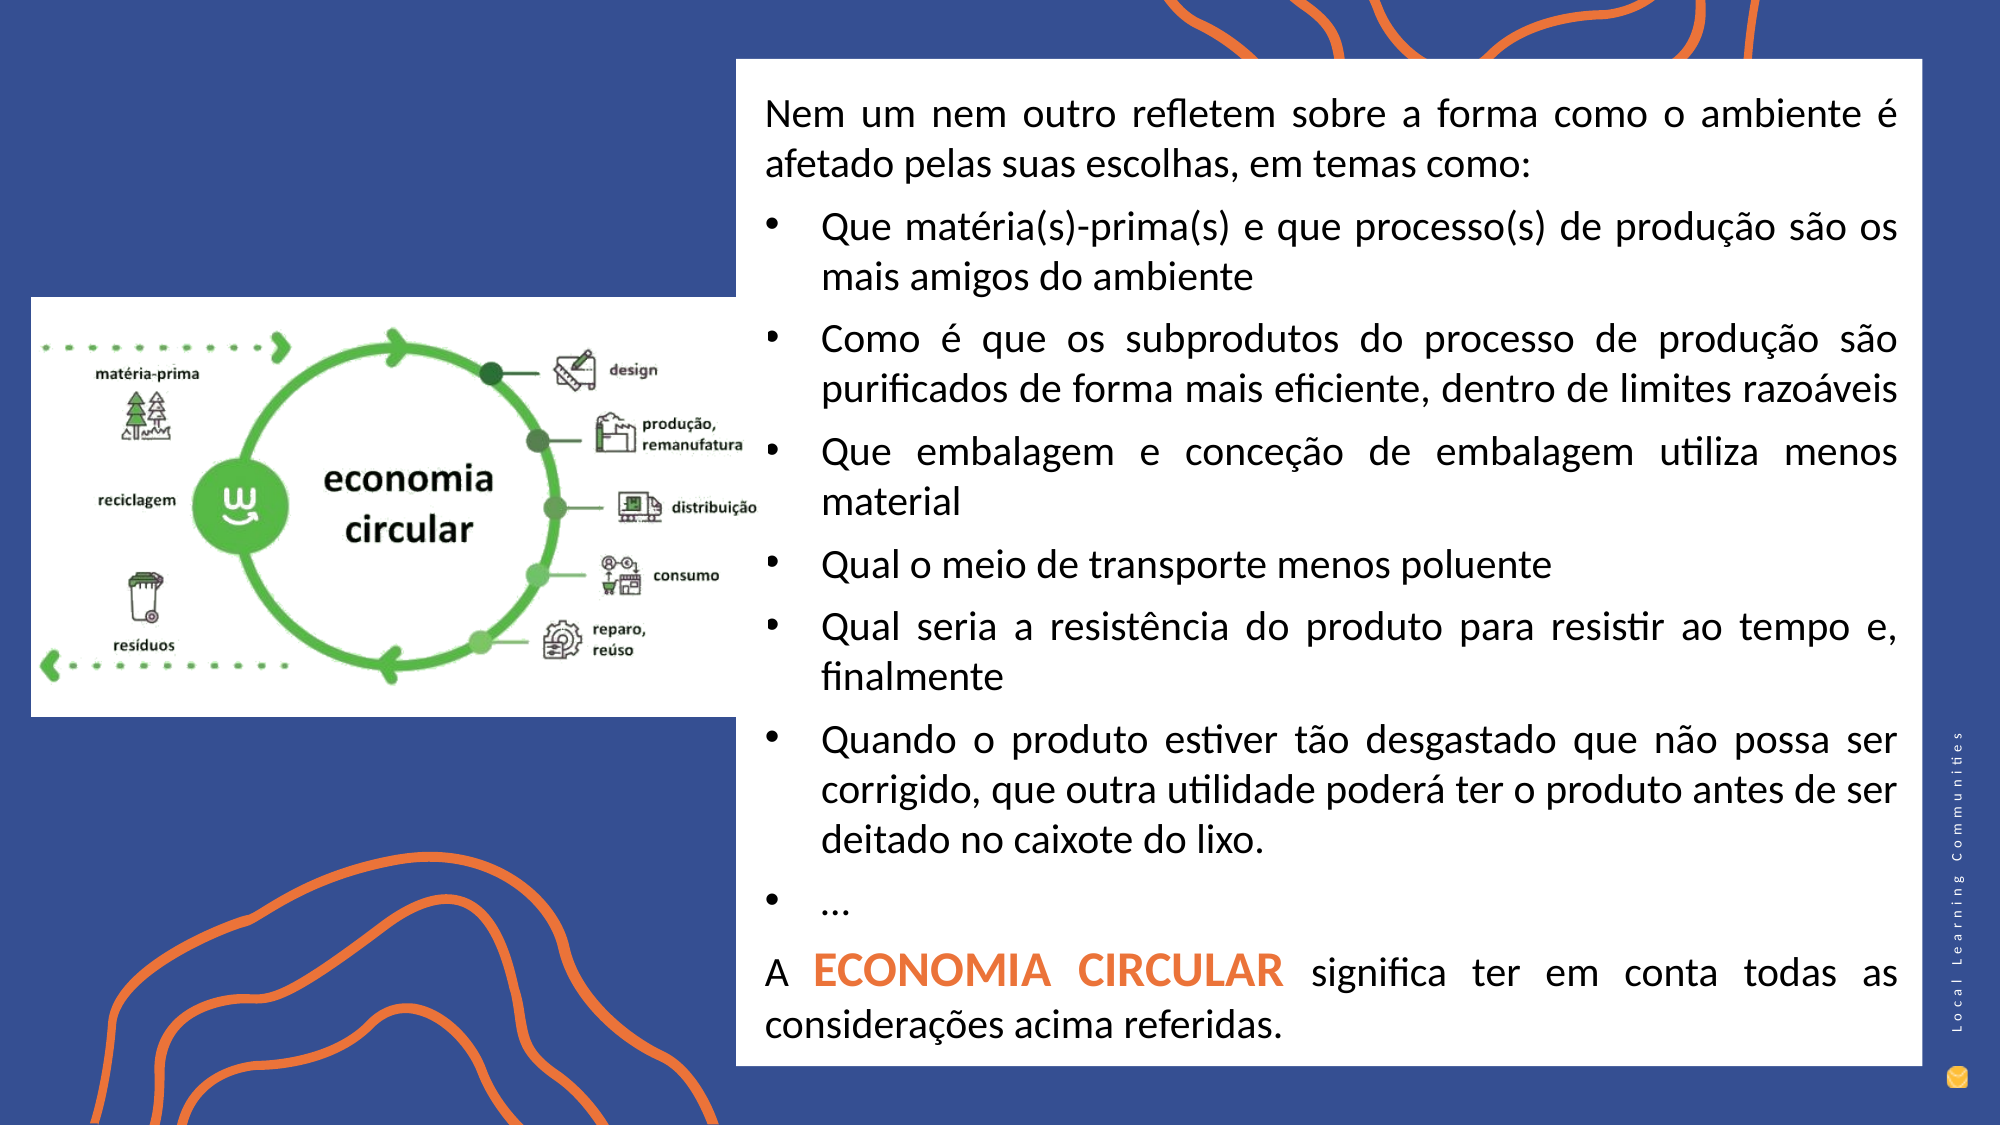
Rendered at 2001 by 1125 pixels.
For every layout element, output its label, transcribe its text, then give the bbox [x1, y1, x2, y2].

list Nem um nem outro refletem sobre a forma como o ambiente é afetado pelas suas escolhas, em temas como: Que matéria(s)-prima(s) e que processo(s) de produção são os mais amigos do ambiente Como é que os subprodutos do processo de produção são purificados de forma mais eficiente, dentro de limites razoáveis Que embalagem e conceção de embalagem utiliza menos material Qual o meio de transporte menos poluente Qual seria a resistência do produto para resistir ao tempo e, finalmente Quando o produto estiver tão desgastado que não possa ser corrigido, que outra utilidade poderá ter o produto antes de ser deitado no caixote do lixo. … A ECONOMIA CIRCULAR significa ter em conta todas as considerações acima referidas. [750, 78, 1914, 1045]
picture [31, 296, 769, 718]
